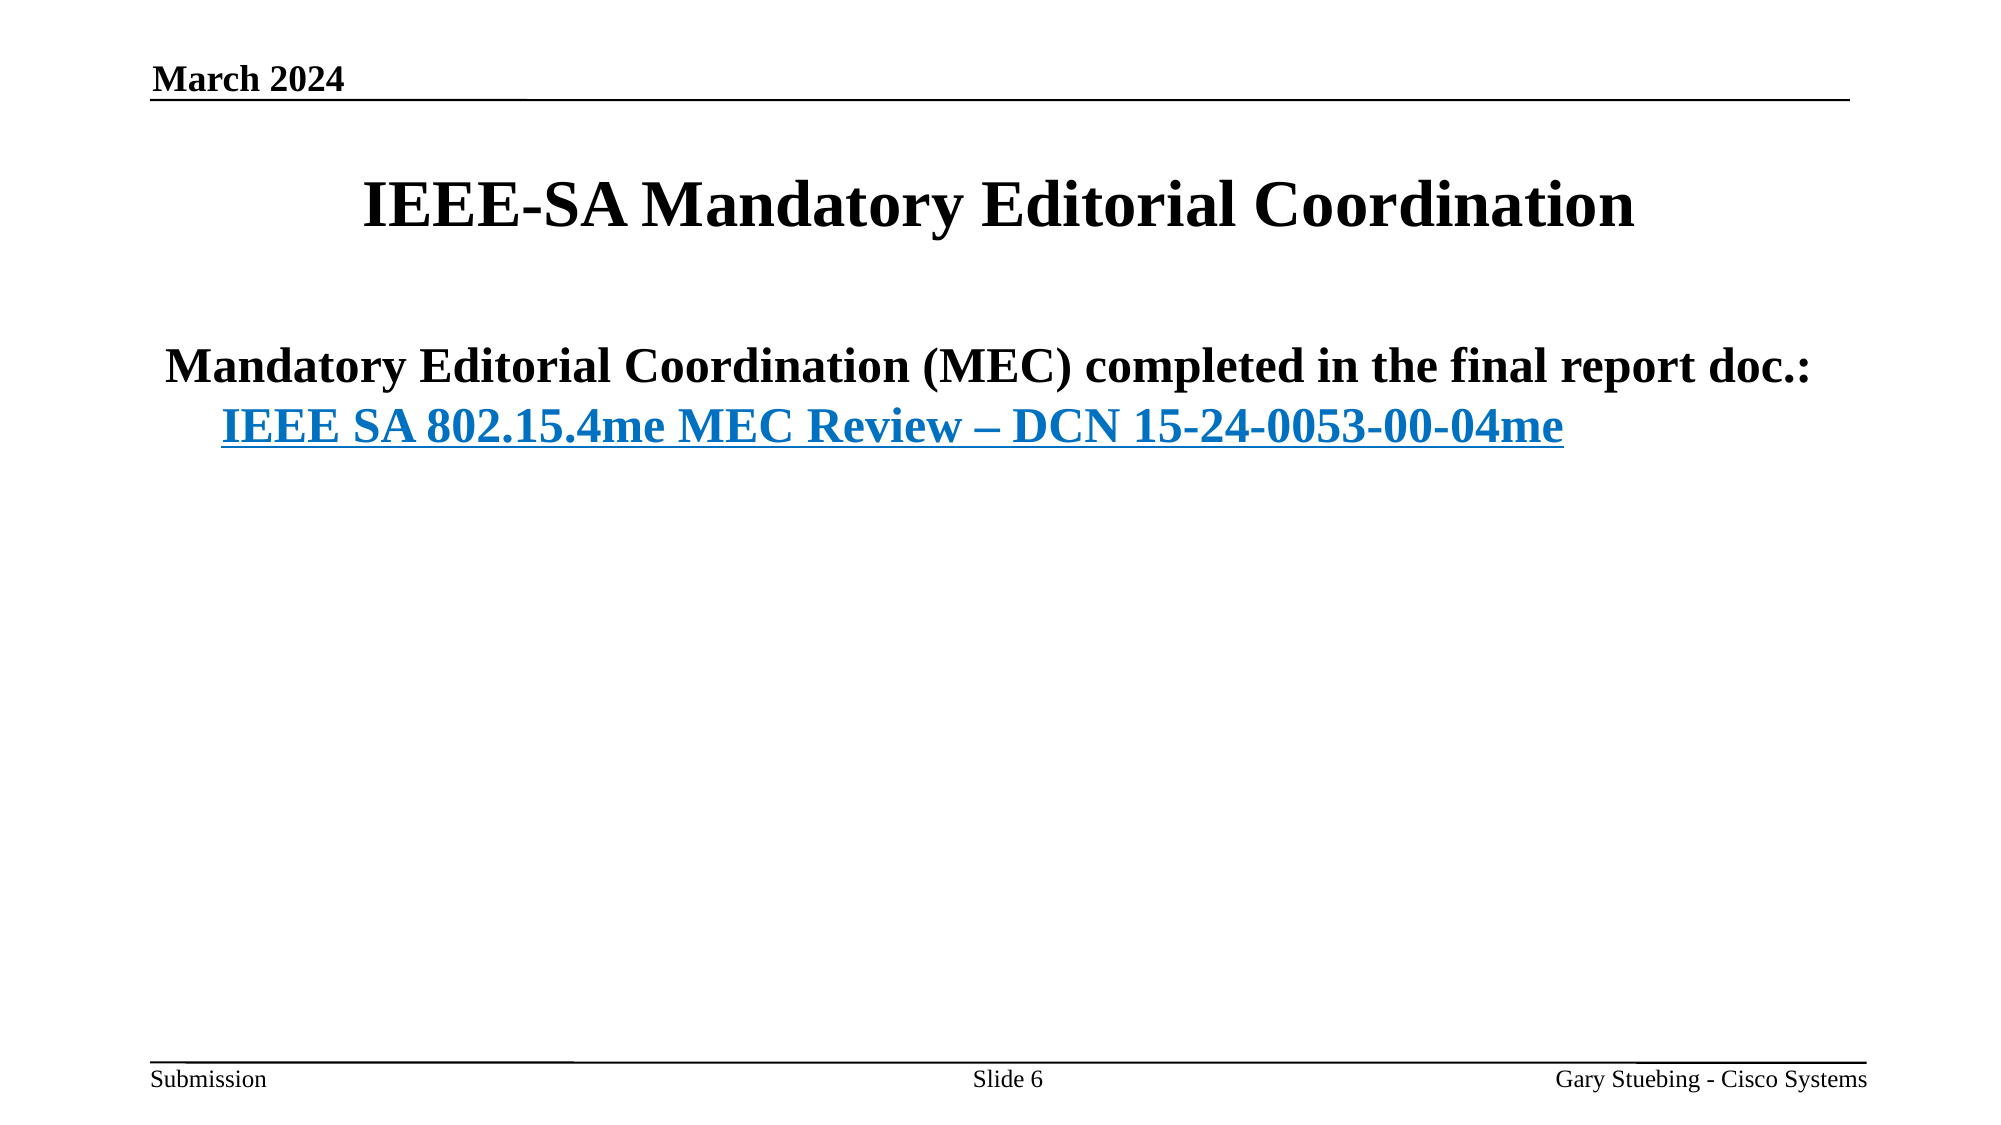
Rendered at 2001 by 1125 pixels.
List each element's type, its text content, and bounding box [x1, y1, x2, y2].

text_box Mandatory Editorial Coordination (MEC) completed in the final report doc.: IEEE SA 802.15.4me MEC Review – DCN 15-24-0053-00-04me [149, 324, 1850, 1000]
text_box IEEE-SA Mandatory Editorial Coordination [149, 112, 1850, 287]
text_box Slide 6 [950, 1062, 1066, 1122]
text_box Gary Stuebing - Cisco Systems [1171, 1062, 1869, 1092]
text_box March 2024 [152, 54, 563, 100]
